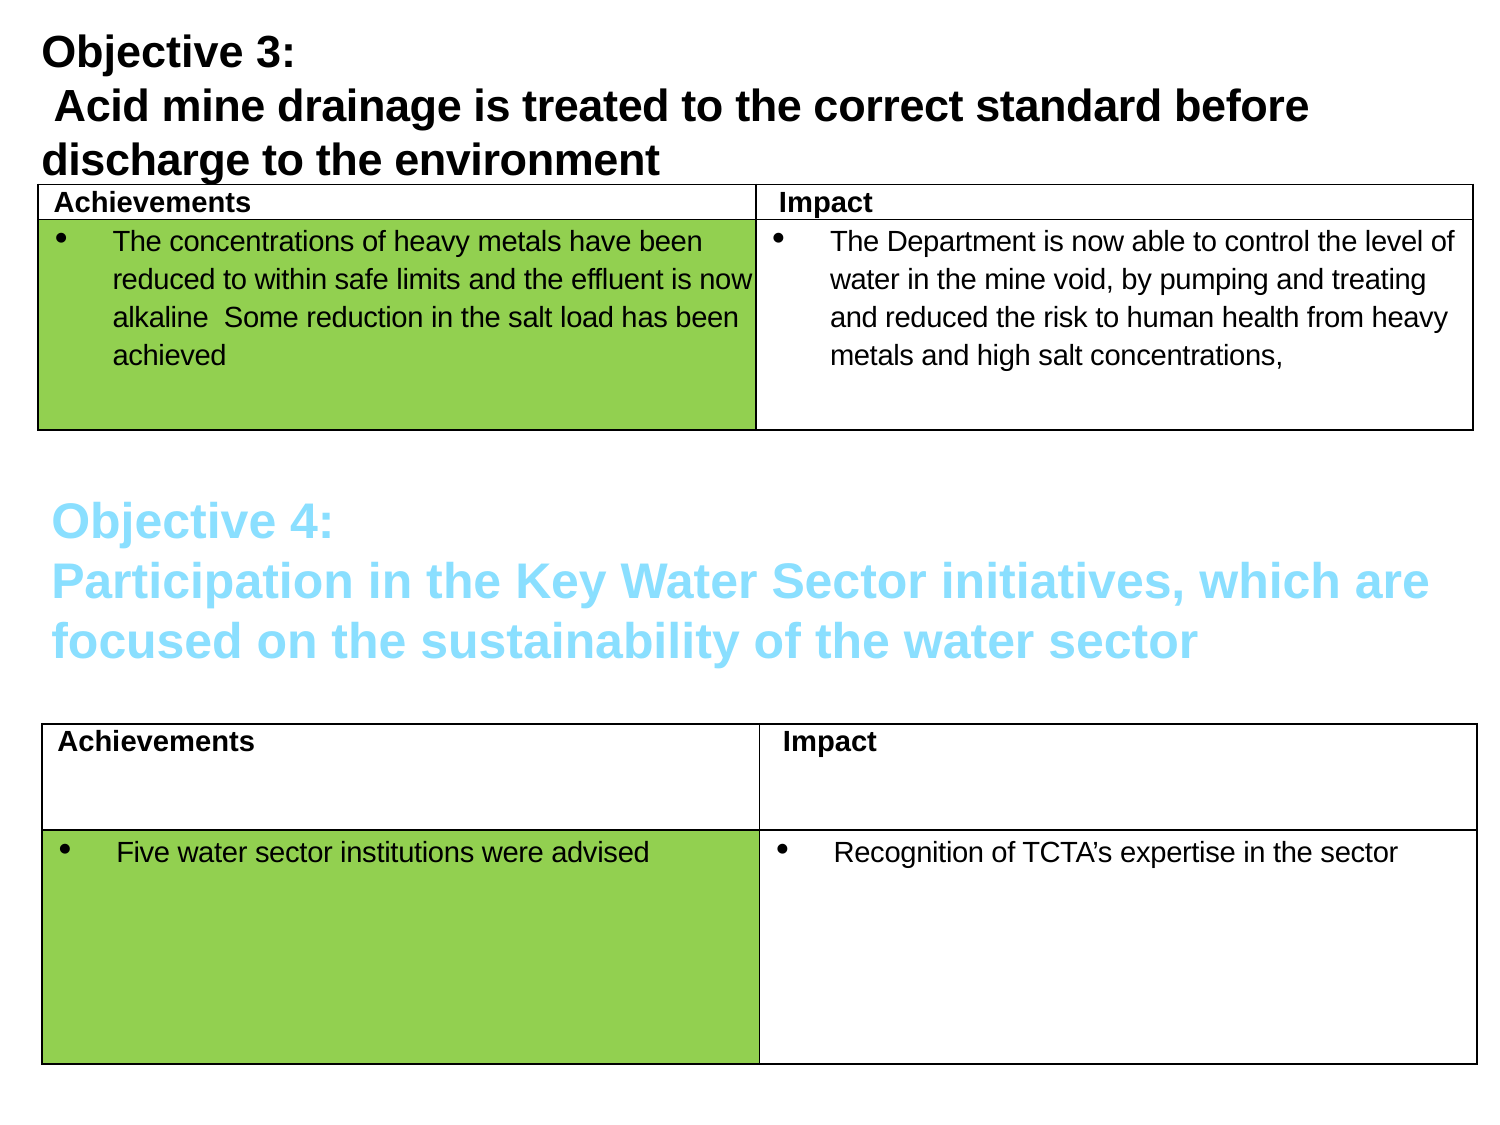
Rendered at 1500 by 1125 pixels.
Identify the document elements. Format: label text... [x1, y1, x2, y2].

table_cell Recognition of TCTA’s expertise in the sector [760, 831, 1476, 1063]
table_cell Five water sector institutions were advised [43, 831, 759, 1063]
table_header Achievements [43, 736, 759, 829]
table_cell The Department is now able to control the level of water in the mine void, by pumping and treating and reduced the risk to human health from heavy metals and high salt concentrations, [757, 220, 1472, 420]
table_cell The concentrations of heavy metals have been reduced to within safe limits and the effluent is now alkaline Some reduction in the salt load has been achieved [39, 220, 755, 420]
table_header Impact [760, 736, 1476, 829]
table_header Impact [757, 185, 1472, 219]
title Objective 3: Acid mine drainage is treated to the correct standard before discharge to the environment [41, 14, 1476, 185]
table_header Achievements [39, 185, 755, 219]
text_box Objective 4: Participation in the Key Water Sector initiatives, which are focused on the sustainability of the water sector [36, 420, 1476, 736]
